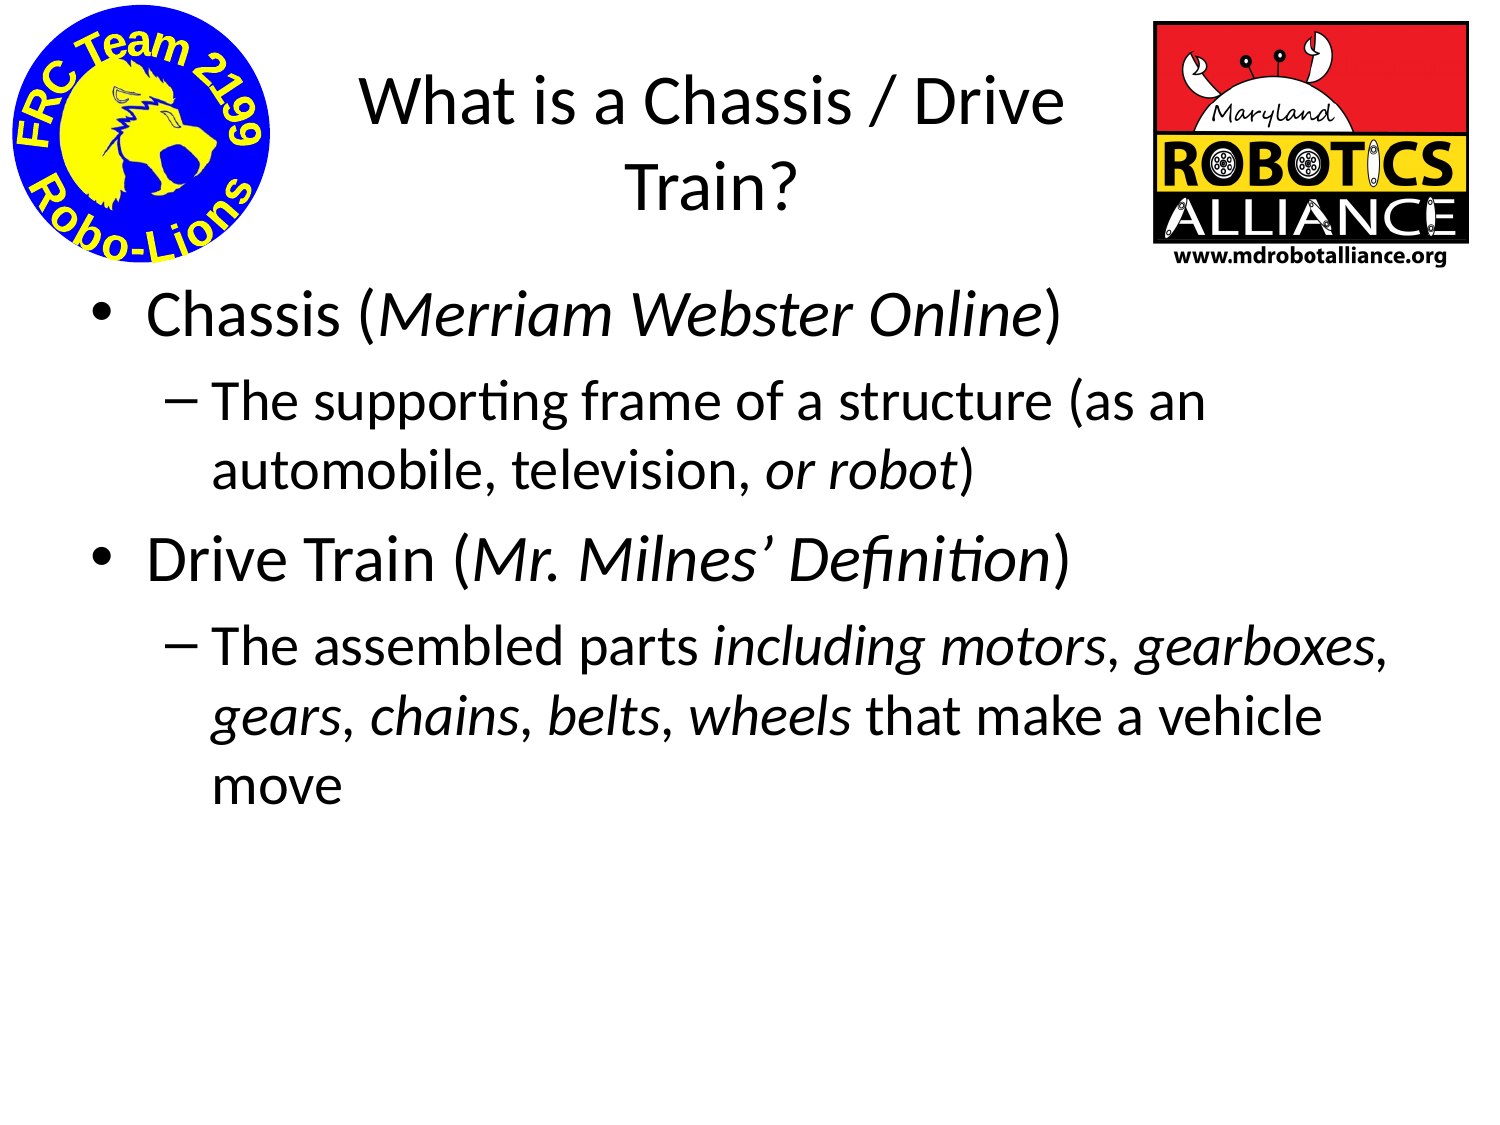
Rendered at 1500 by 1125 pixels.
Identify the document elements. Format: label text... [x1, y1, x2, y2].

title What is a Chassis / Drive Train? [285, 45, 1140, 233]
picture [1153, 21, 1469, 268]
picture [59, 53, 223, 215]
list Chassis (Merriam Webster Online) The supporting frame of a structure (as an automobile, television, or robot) Drive Train (Mr. Milnes’ Definition) The assembled parts including motors, gearboxes, gears, chains, belts, wheels that make a vehicle move [75, 262, 1425, 1005]
